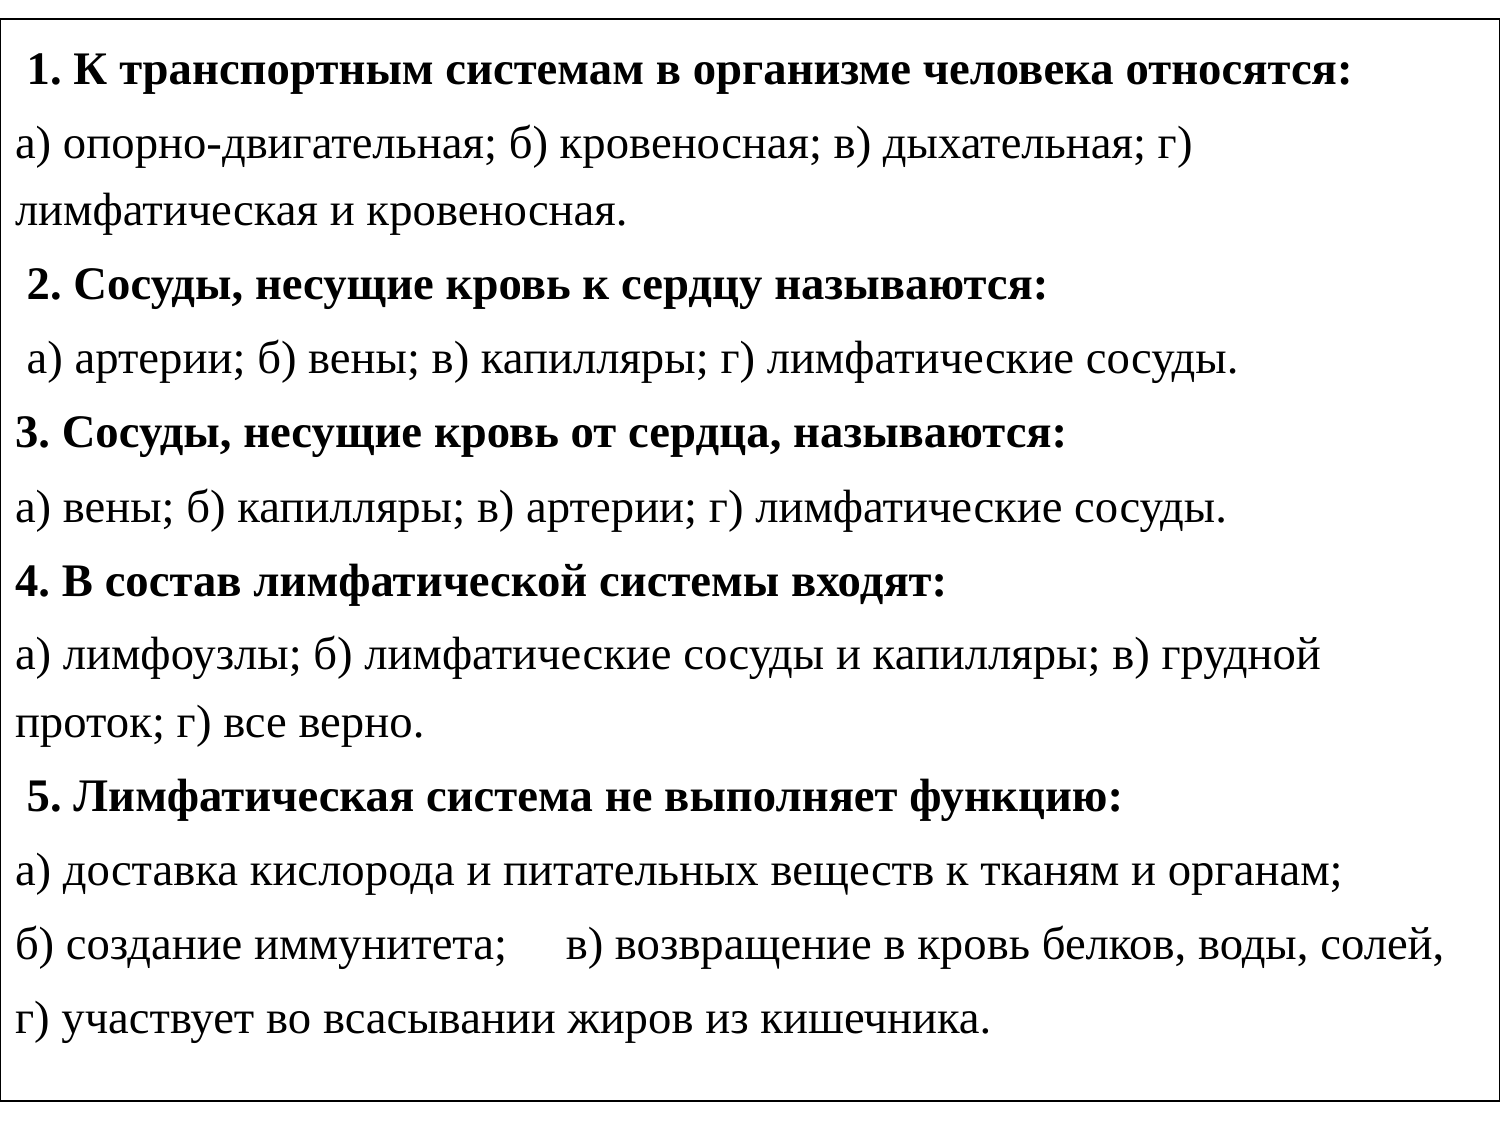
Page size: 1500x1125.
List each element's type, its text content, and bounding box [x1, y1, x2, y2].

list 1. К транспортным системам в организме человека относятся: а) опорно-двигательная; б) кровеносная; в) дыхательная; г) лимфатическая и кровеносная. 2. Сосуды, несущие кровь к сердцу называются: а) артерии; б) вены; в) капилляры; г) лимфатические сосуды. 3. Сосуды, несущие кровь от сердца, называются: а) вены; б) капилляры; в) артерии; г) лимфатические сосуды. 4. В состав лимфатической системы входят: а) лимфоузлы; б) лимфатические сосуды и капилляры; в) грудной проток; г) все верно. 5. Лимфатическая система не выполняет функцию: а) доставка кислорода и питательных веществ к тканям и органам; б) создание иммунитета; в) возвращение в кровь белков, воды, солей, г) участвует во всасывании жиров из кишечника. [0, 18, 1500, 1102]
